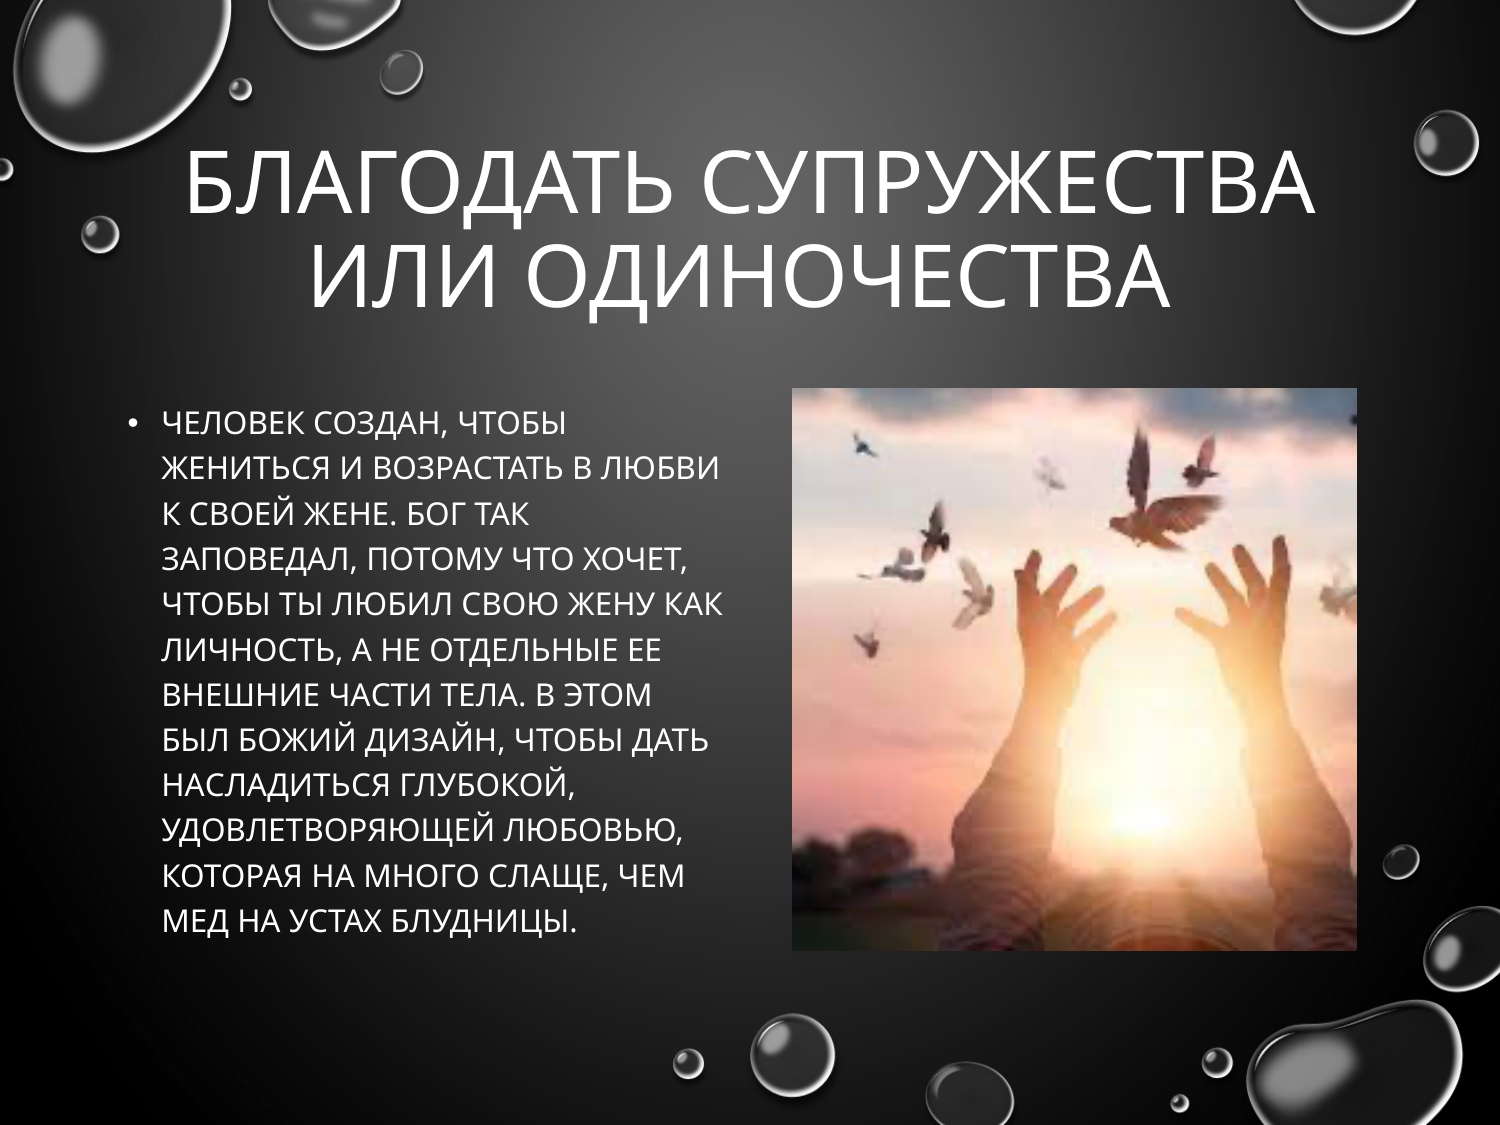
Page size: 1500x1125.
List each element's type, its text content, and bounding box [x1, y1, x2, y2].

title Благодать супружества или одиночества [112, 101, 1388, 364]
picture [0, 0, 1500, 1125]
list Человек создан, чтобы жениться и возрастать в любви к своей жене. Бог так заповедал, потому что хочет, чтобы ты любил свою жену как личность, а не отдельные ее внешние части тела. В этом был Божий дизайн, чтобы дать насладиться глубокой, удовлетворяющей любовью, которая на много слаще, чем мед на устах блудницы. [112, 388, 741, 950]
